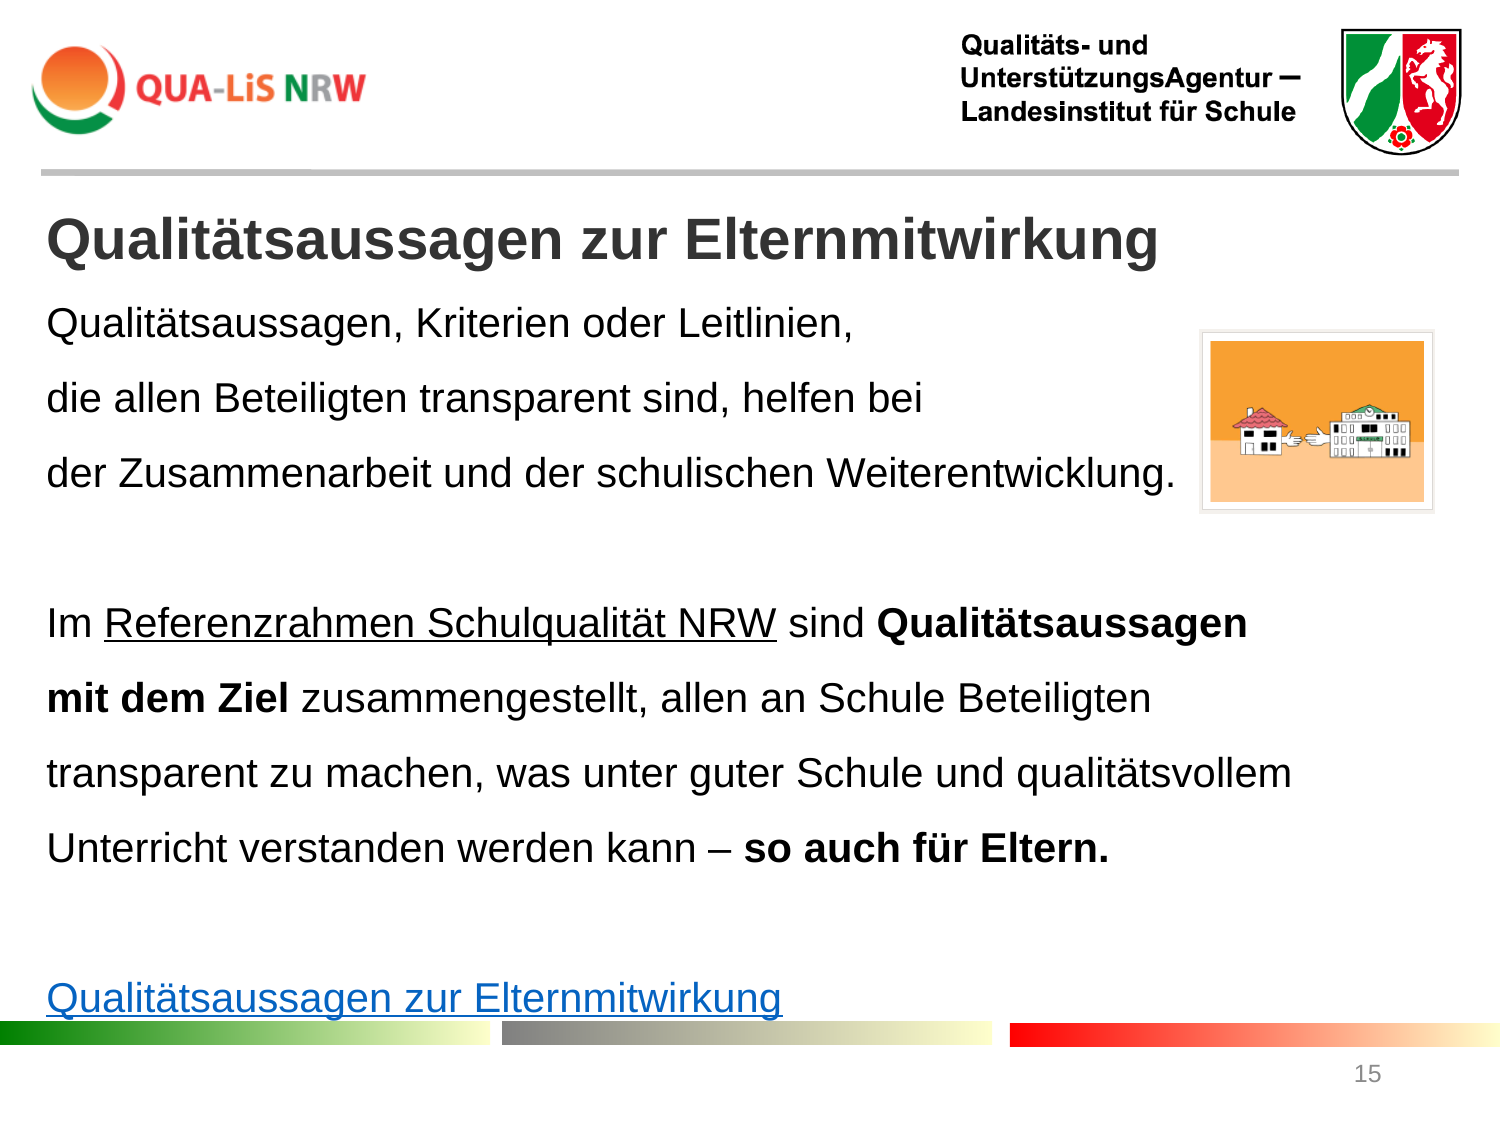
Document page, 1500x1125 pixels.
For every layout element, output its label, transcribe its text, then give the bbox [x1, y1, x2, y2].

slide_number 15 [1059, 1042, 1397, 1103]
picture [1199, 329, 1435, 514]
picture [938, 19, 1471, 162]
picture [29, 39, 372, 138]
text_box [512, 1042, 988, 1103]
text_box Qualitätsaussagen zur Elternmitwirkung Qualitätsaussagen, Kriterien oder Leitlinien, die allen Beteiligten transparent sind, helfen bei der Zusammenarbeit und der schulischen Weiterentwicklung. Im Referenzrahmen Schulqualität NRW sind Qualitätsaussagen mit dem Ziel zusammengestellt, allen an Schule Beteiligten transparent zu machen, was unter guter Schule und qualitätsvollem Unterricht verstanden werden kann – so auch für Eltern. Qualitätsaussagen zur Elternmitwirkung [31, 158, 1317, 1029]
